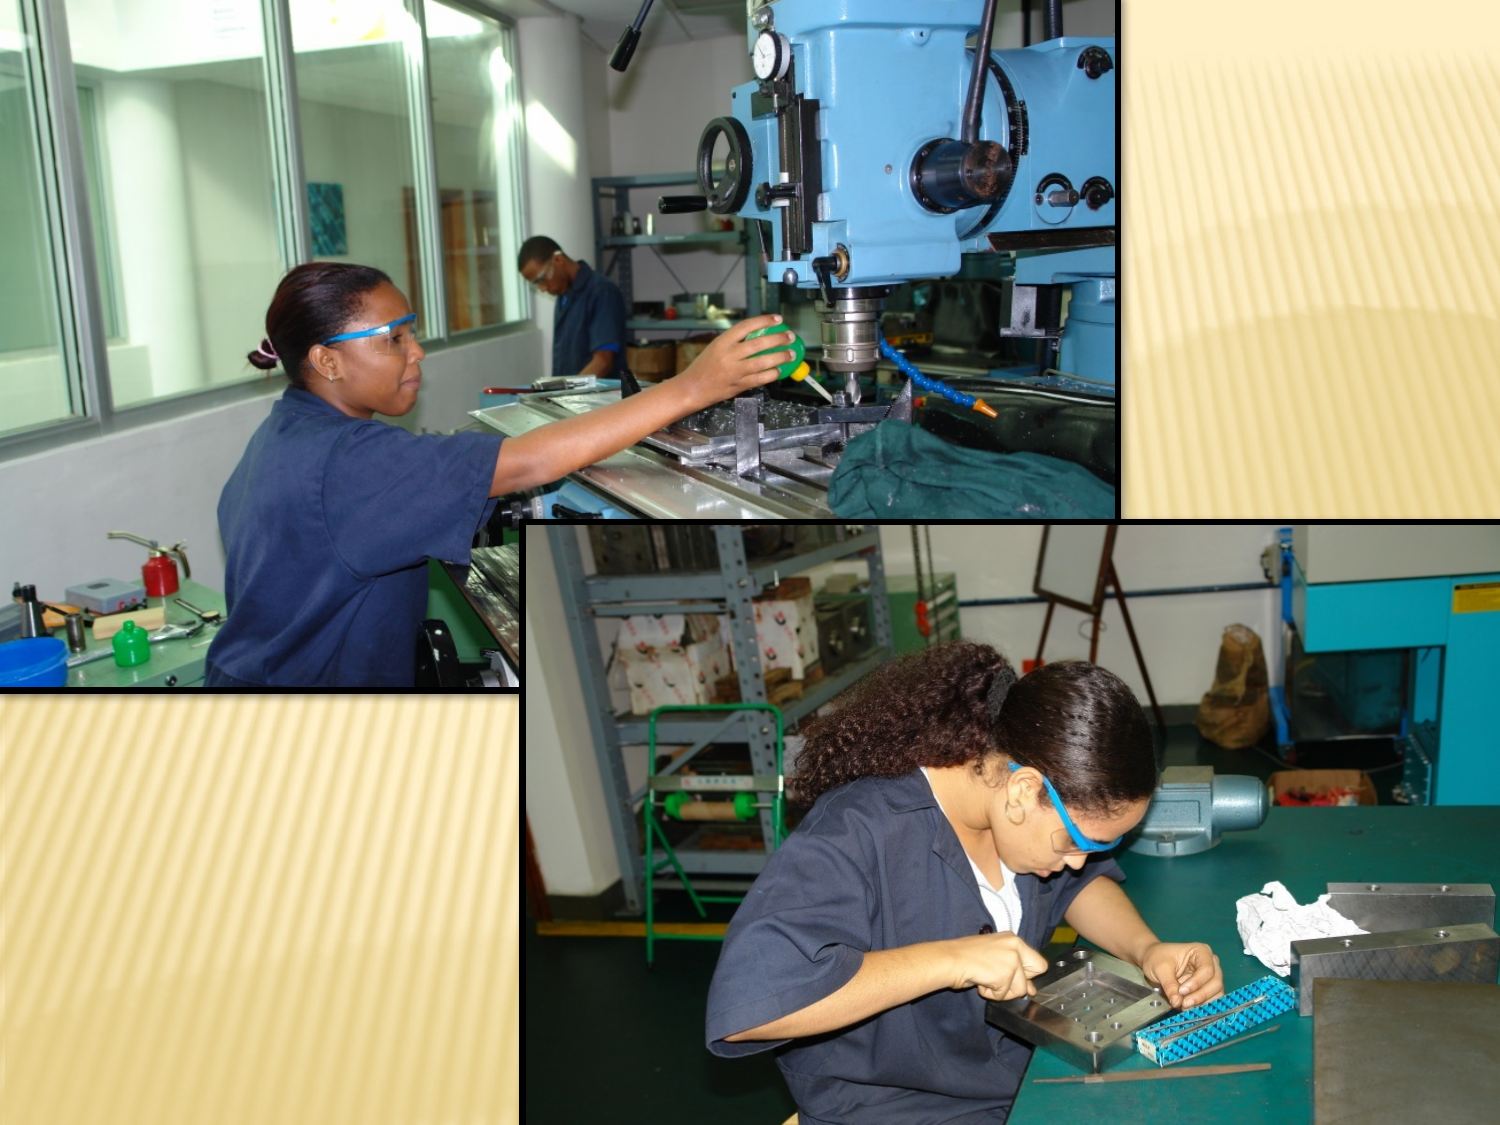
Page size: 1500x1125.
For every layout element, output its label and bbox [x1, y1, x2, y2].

list [525, 524, 1500, 1125]
list [0, 0, 1116, 688]
